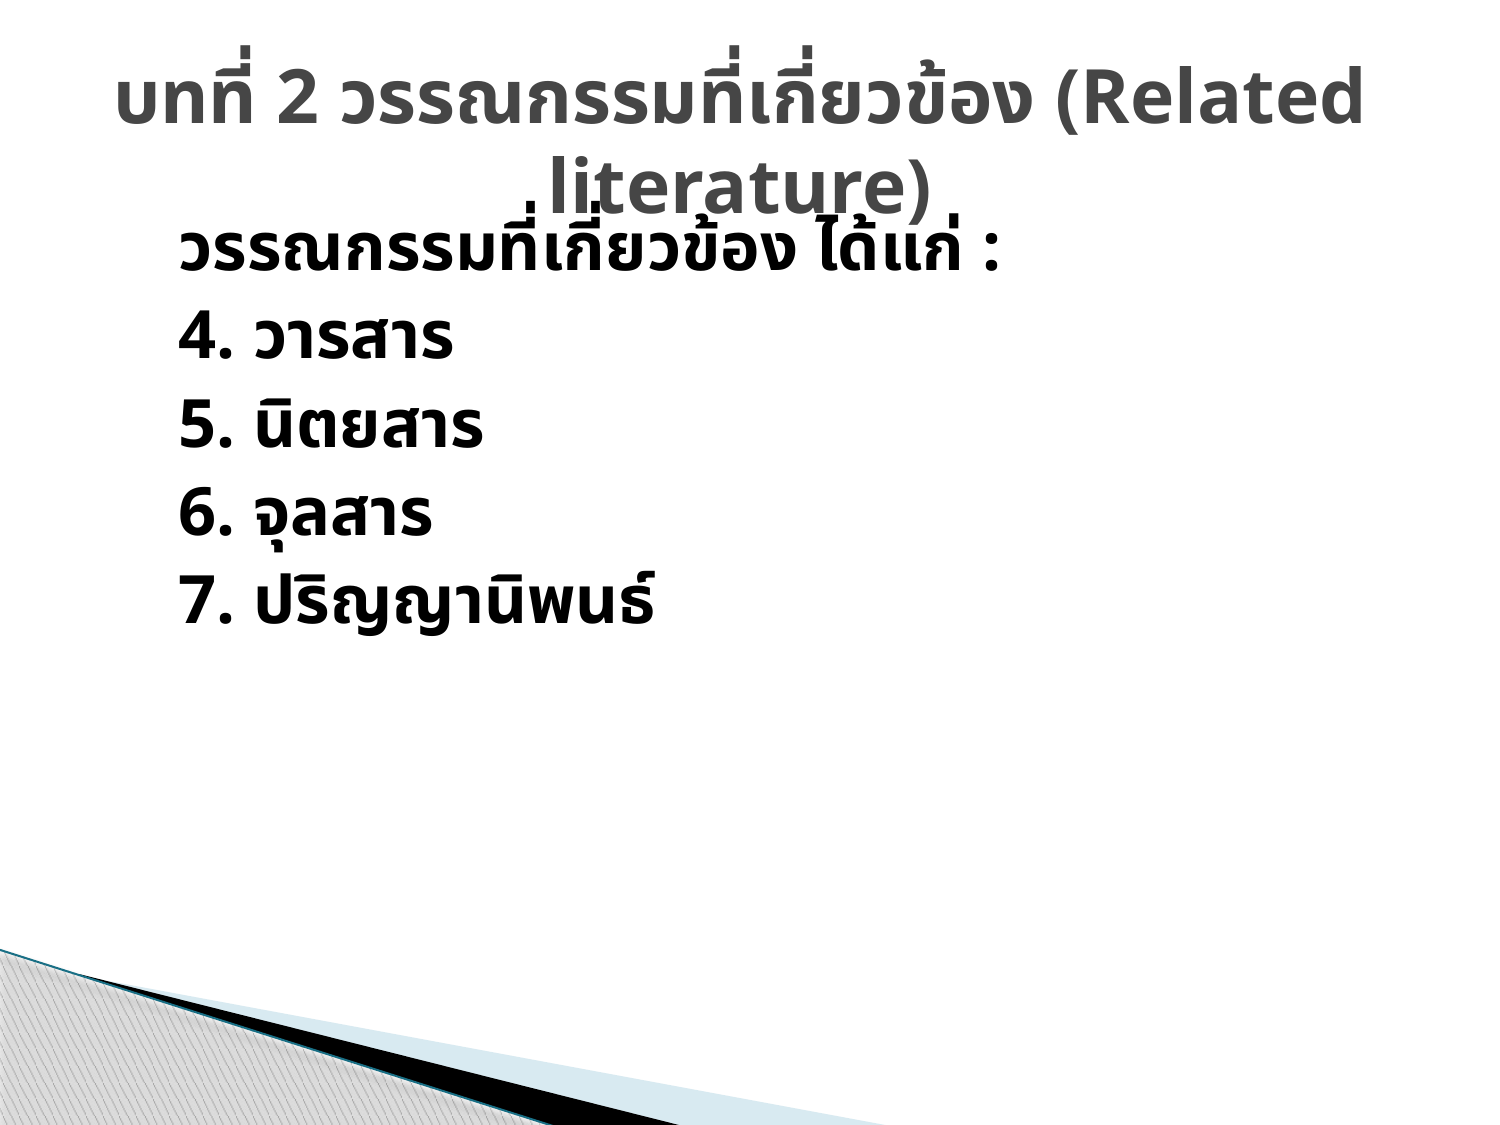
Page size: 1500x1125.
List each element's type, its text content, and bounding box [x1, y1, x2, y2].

list วรรณกรรมที่เกี่ยวข้อง ได้แก่ : 4. วารสาร 5. นิตยสาร 6. จุลสาร 7. ปริญญานิพนธ์ [164, 233, 1376, 947]
title บทที่ 2 วรรณกรรมที่เกี่ยวข้อง (Related literature) [75, 45, 1425, 233]
